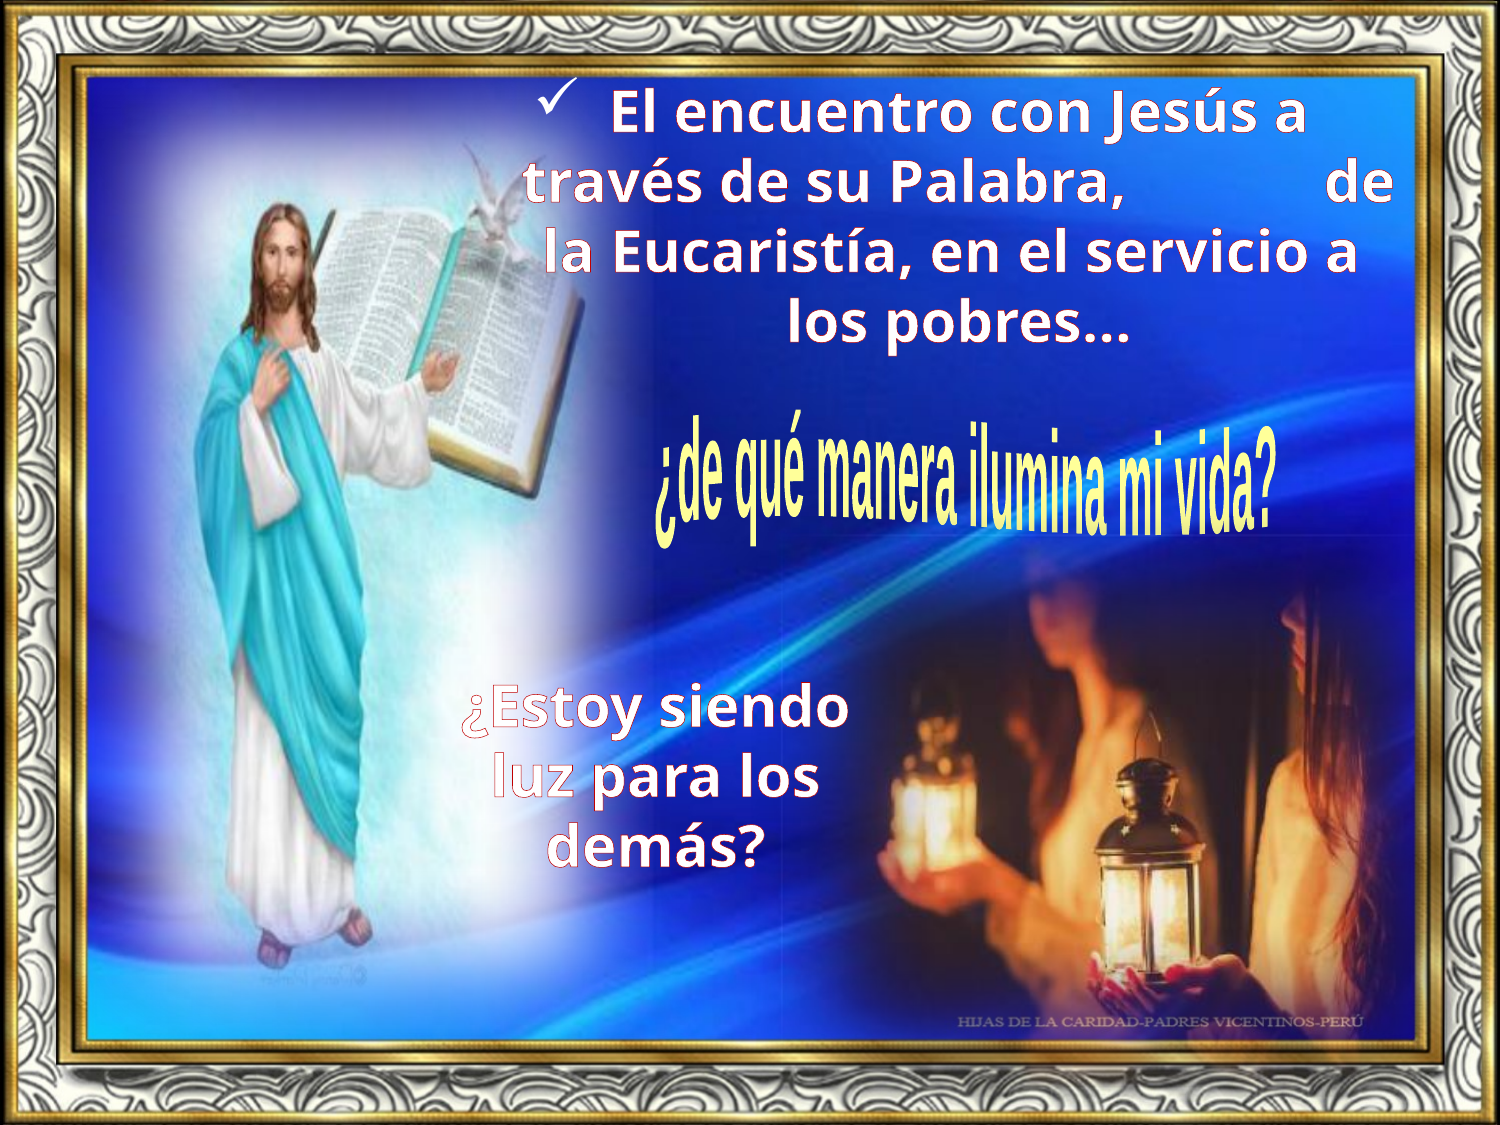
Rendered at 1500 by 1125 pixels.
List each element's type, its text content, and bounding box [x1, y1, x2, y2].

text_box ¿Estoy siendo luz para los demás? [684, 661, 740, 886]
text_box El encuentro con Jesús a través de su Palabra, de la Eucaristía, en el servicio a los pobres… [684, 66, 1412, 361]
picture [0, 0, 1500, 1125]
